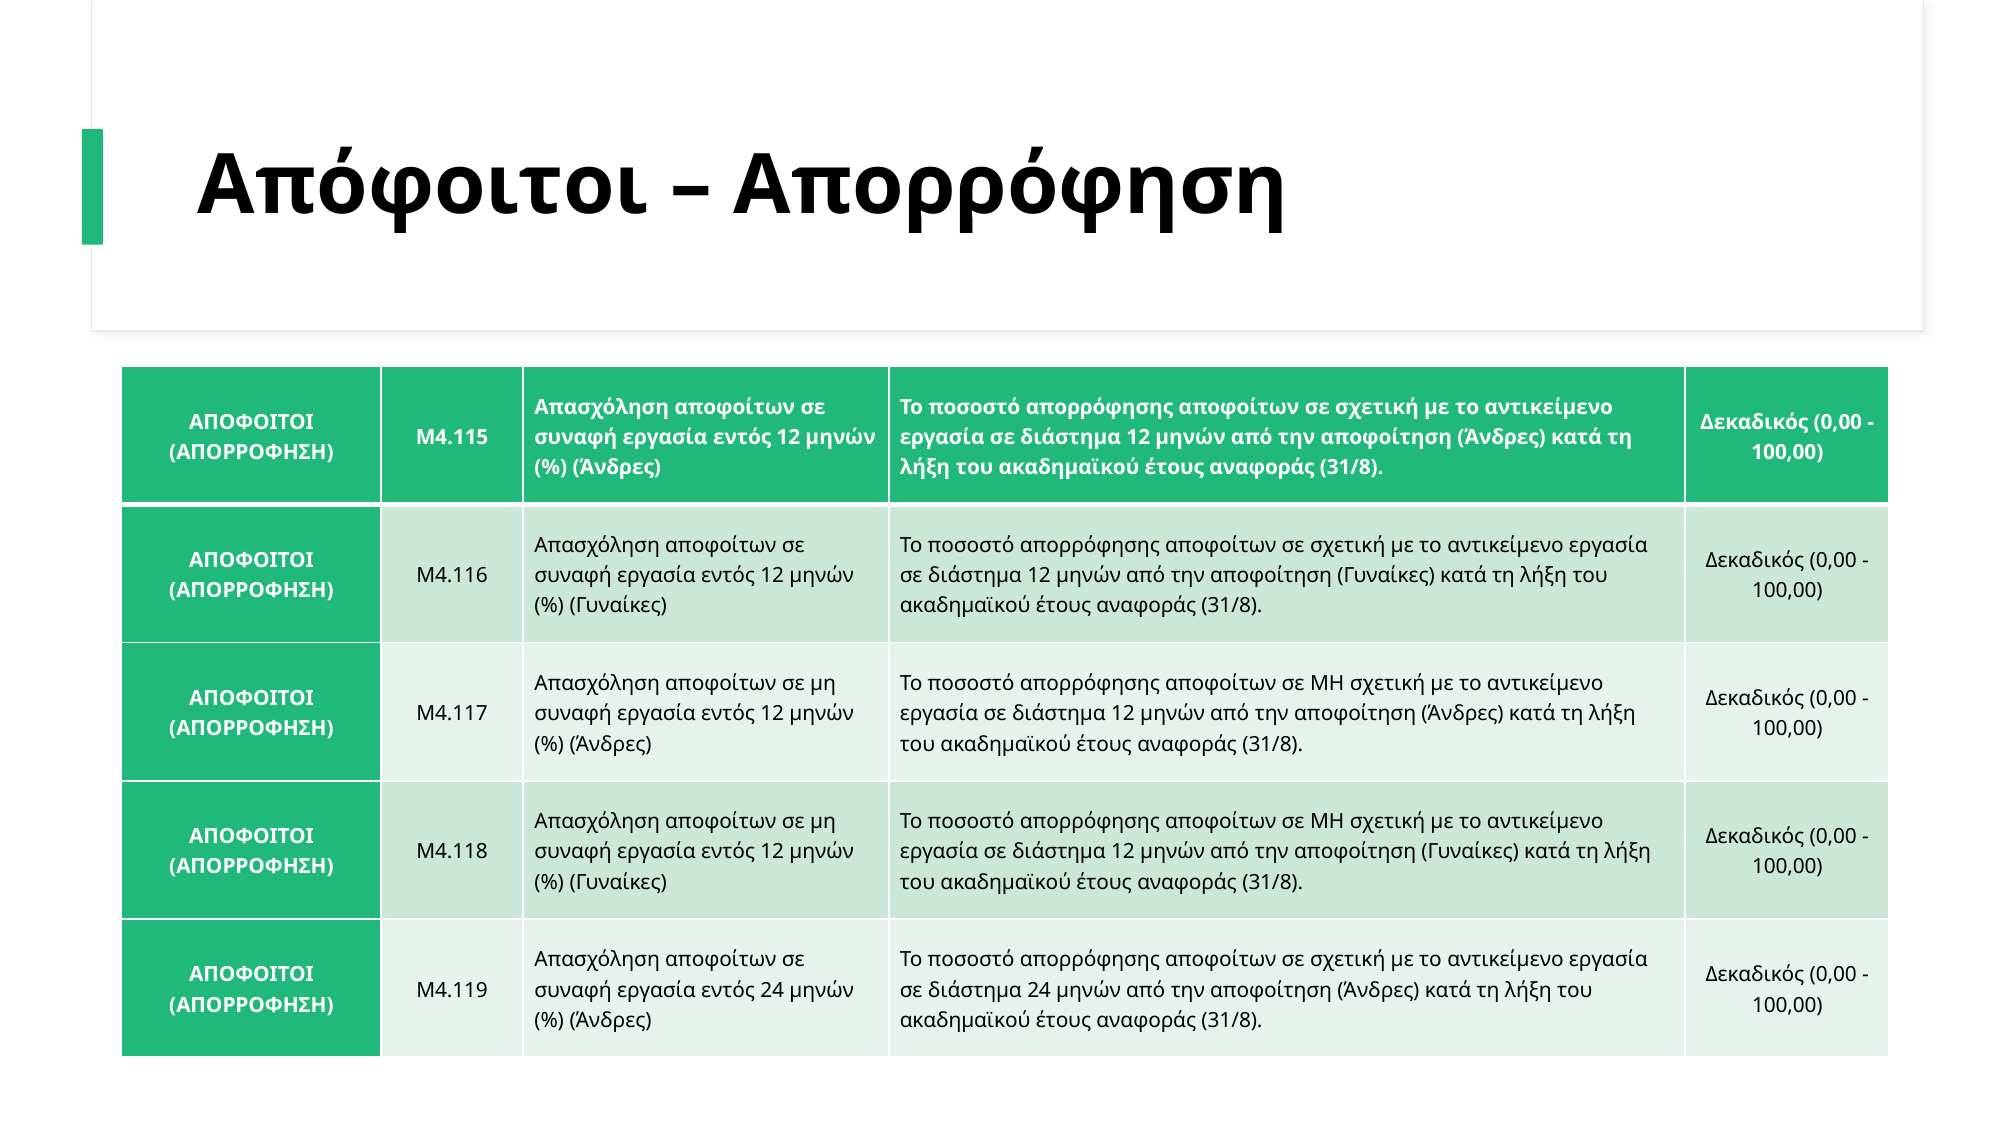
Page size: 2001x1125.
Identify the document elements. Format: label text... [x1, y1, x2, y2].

table_header Απασχόληση αποφοίτων σε συναφή εργασία εντός 12 μηνών (%) (Άνδρες) [524, 367, 888, 502]
table_header M4.115 [382, 367, 522, 502]
table_cell Απασχόληση αποφοίτων σε συναφή εργασία εντός 12 μηνών (%) (Γυναίκες) [524, 507, 888, 642]
table_cell ΑΠΟΦΟΙΤΟΙ (ΑΠΟΡΡΟΦΗΣΗ) [122, 643, 380, 780]
table_cell Δεκαδικός (0,00 - 100,00) [1686, 920, 1888, 1056]
table_cell Το ποσοστό απορρόφησης αποφοίτων σε σχετική με το αντικείμενο εργασία σε διάστημα 12 μηνών από την αποφοίτηση (Γυναίκες) κατά τη λήξη του ακαδημαϊκού έτους αναφοράς (31/8). [890, 507, 1684, 642]
table_cell M4.117 [382, 643, 522, 780]
table_cell Απασχόληση αποφοίτων σε μη συναφή εργασία εντός 12 μηνών (%) (Άνδρες) [524, 643, 888, 780]
table_cell Απασχόληση αποφοίτων σε συναφή εργασία εντός 24 μηνών (%) (Άνδρες) [524, 920, 888, 1056]
table_header ΑΠΟΦΟΙΤΟΙ (ΑΠΟΡΡΟΦΗΣΗ) [122, 367, 380, 502]
table_header Δεκαδικός (0,00 - 100,00) [1686, 367, 1888, 502]
table_cell M4.118 [382, 782, 522, 918]
table_cell Το ποσοστό απορρόφησης αποφοίτων σε σχετική με το αντικείμενο εργασία σε διάστημα 24 μηνών από την αποφοίτηση (Άνδρες) κατά τη λήξη του ακαδημαϊκού έτους αναφοράς (31/8). [890, 920, 1684, 1056]
table_cell Το ποσοστό απορρόφησης αποφοίτων σε ΜΗ σχετική με το αντικείμενο εργασία σε διάστημα 12 μηνών από την αποφοίτηση (Άνδρες) κατά τη λήξη του ακαδημαϊκού έτους αναφοράς (31/8). [890, 643, 1684, 780]
table_header Το ποσοστό απορρόφησης αποφοίτων σε σχετική με το αντικείμενο εργασία σε διάστημα 12 μηνών από την αποφοίτηση (Άνδρες) κατά τη λήξη του ακαδημαϊκού έτους αναφοράς (31/8). [890, 367, 1684, 502]
table_cell ΑΠΟΦΟΙΤΟΙ (ΑΠΟΡΡΟΦΗΣΗ) [122, 920, 380, 1056]
table_cell M4.116 [382, 507, 522, 642]
table_cell Δεκαδικός (0,00 - 100,00) [1686, 507, 1888, 642]
table_cell Το ποσοστό απορρόφησης αποφοίτων σε ΜΗ σχετική με το αντικείμενο εργασία σε διάστημα 12 μηνών από την αποφοίτηση (Γυναίκες) κατά τη λήξη του ακαδημαϊκού έτους αναφοράς (31/8). [890, 782, 1684, 918]
table_cell M4.119 [382, 920, 522, 1056]
table_cell Δεκαδικός (0,00 - 100,00) [1686, 782, 1888, 918]
title Απόφοιτοι – Απορρόφηση [183, 90, 1851, 284]
table_cell Απασχόληση αποφοίτων σε μη συναφή εργασία εντός 12 μηνών (%) (Γυναίκες) [524, 782, 888, 918]
table_cell ΑΠΟΦΟΙΤΟΙ (ΑΠΟΡΡΟΦΗΣΗ) [122, 782, 380, 918]
table_cell ΑΠΟΦΟΙΤΟΙ (ΑΠΟΡΡΟΦΗΣΗ) [122, 507, 380, 642]
table_cell Δεκαδικός (0,00 - 100,00) [1686, 643, 1888, 780]
